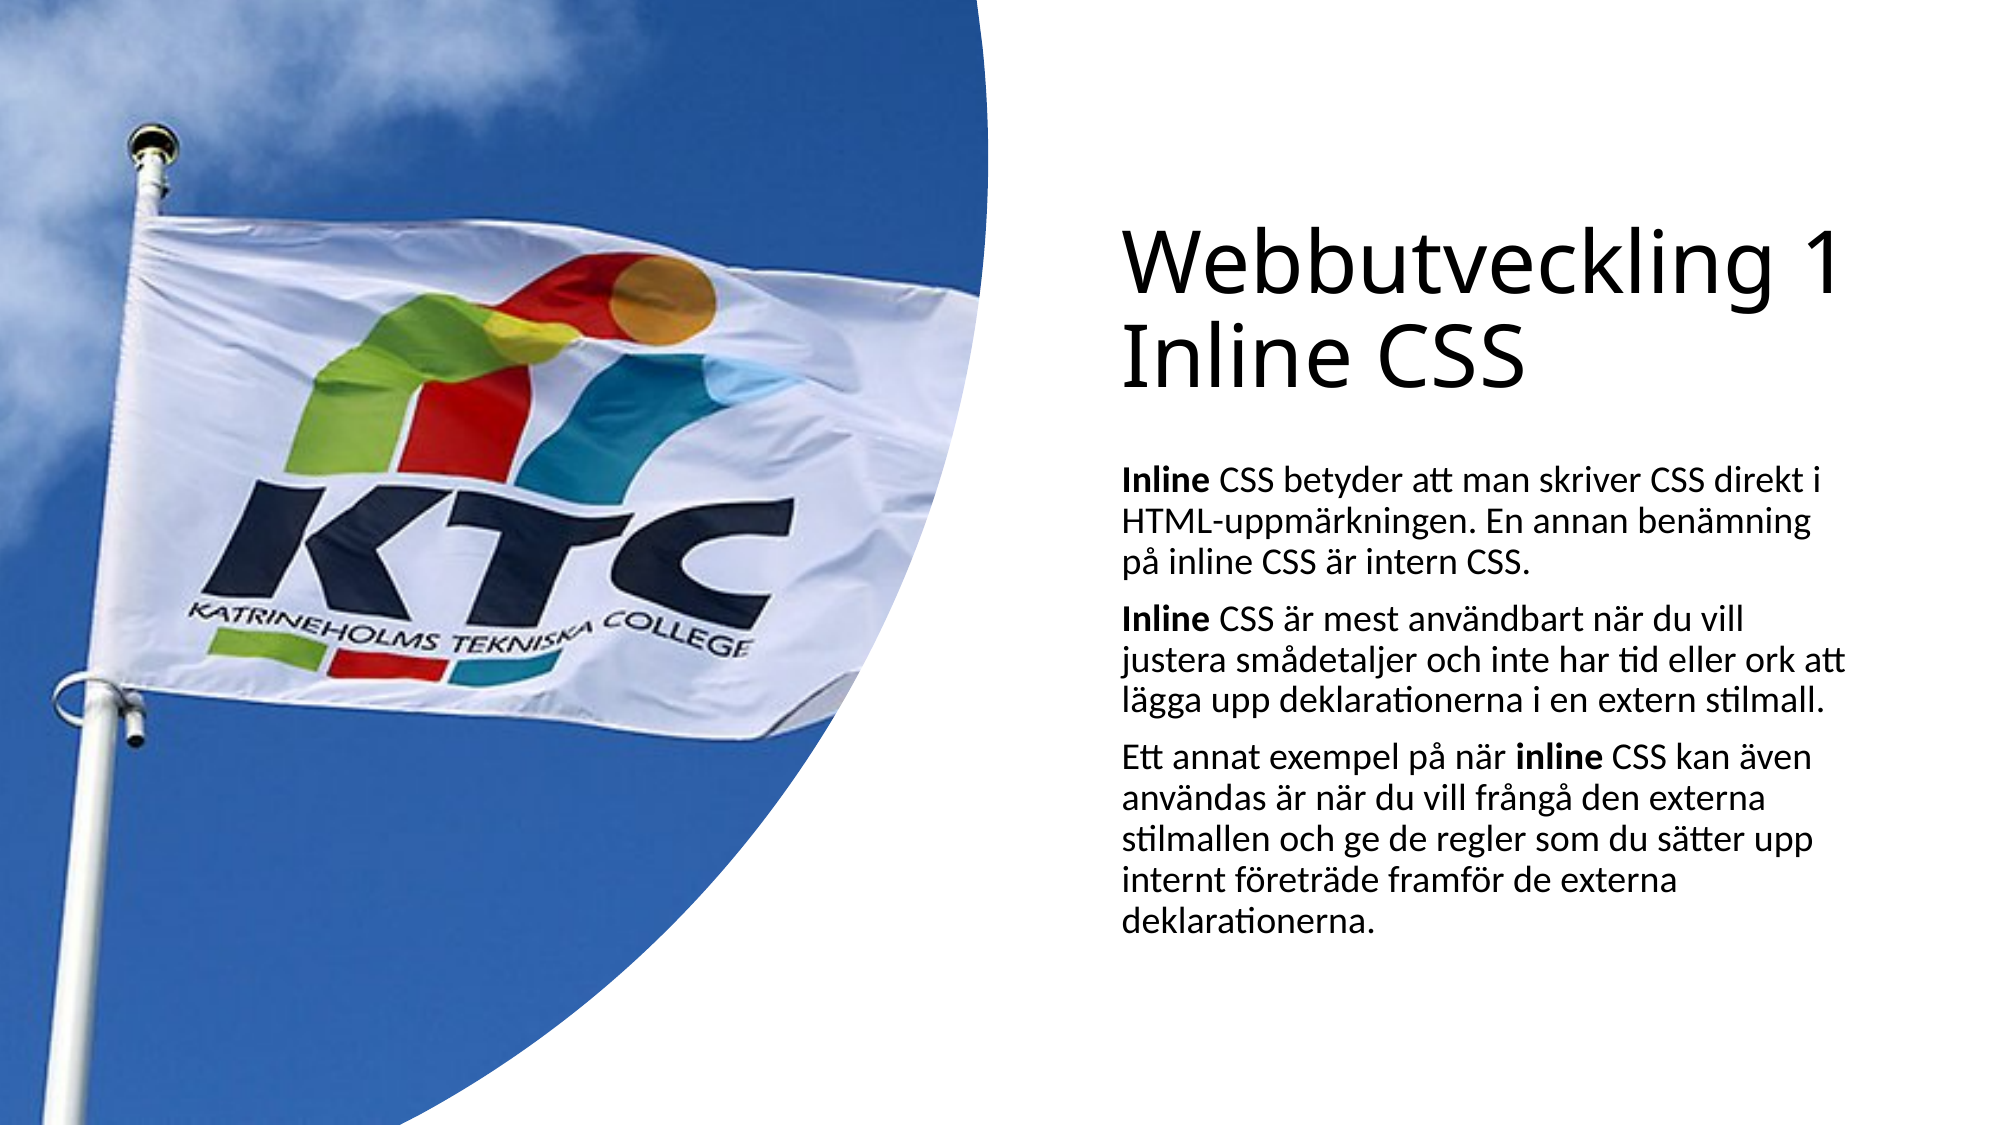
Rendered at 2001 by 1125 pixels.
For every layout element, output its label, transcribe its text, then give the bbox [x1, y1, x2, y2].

title Webbutveckling 1 Inline CSS [1106, 112, 1869, 414]
picture [0, 0, 989, 1125]
subtitle Inline CSS betyder att man skriver CSS direkt i HTML-uppmärkningen. En annan benämning på inline CSS är intern CSS. Inline CSS är mest användbart när du vill justera smådetaljer och inte har tid eller ork att lägga upp deklarationerna i en extern stilmall. Ett annat exempel på när inline CSS kan även användas är när du vill frångå den externa stilmallen och ge de regler som du sätter upp internt företräde framför de externa deklarationerna. [1106, 452, 1869, 968]
